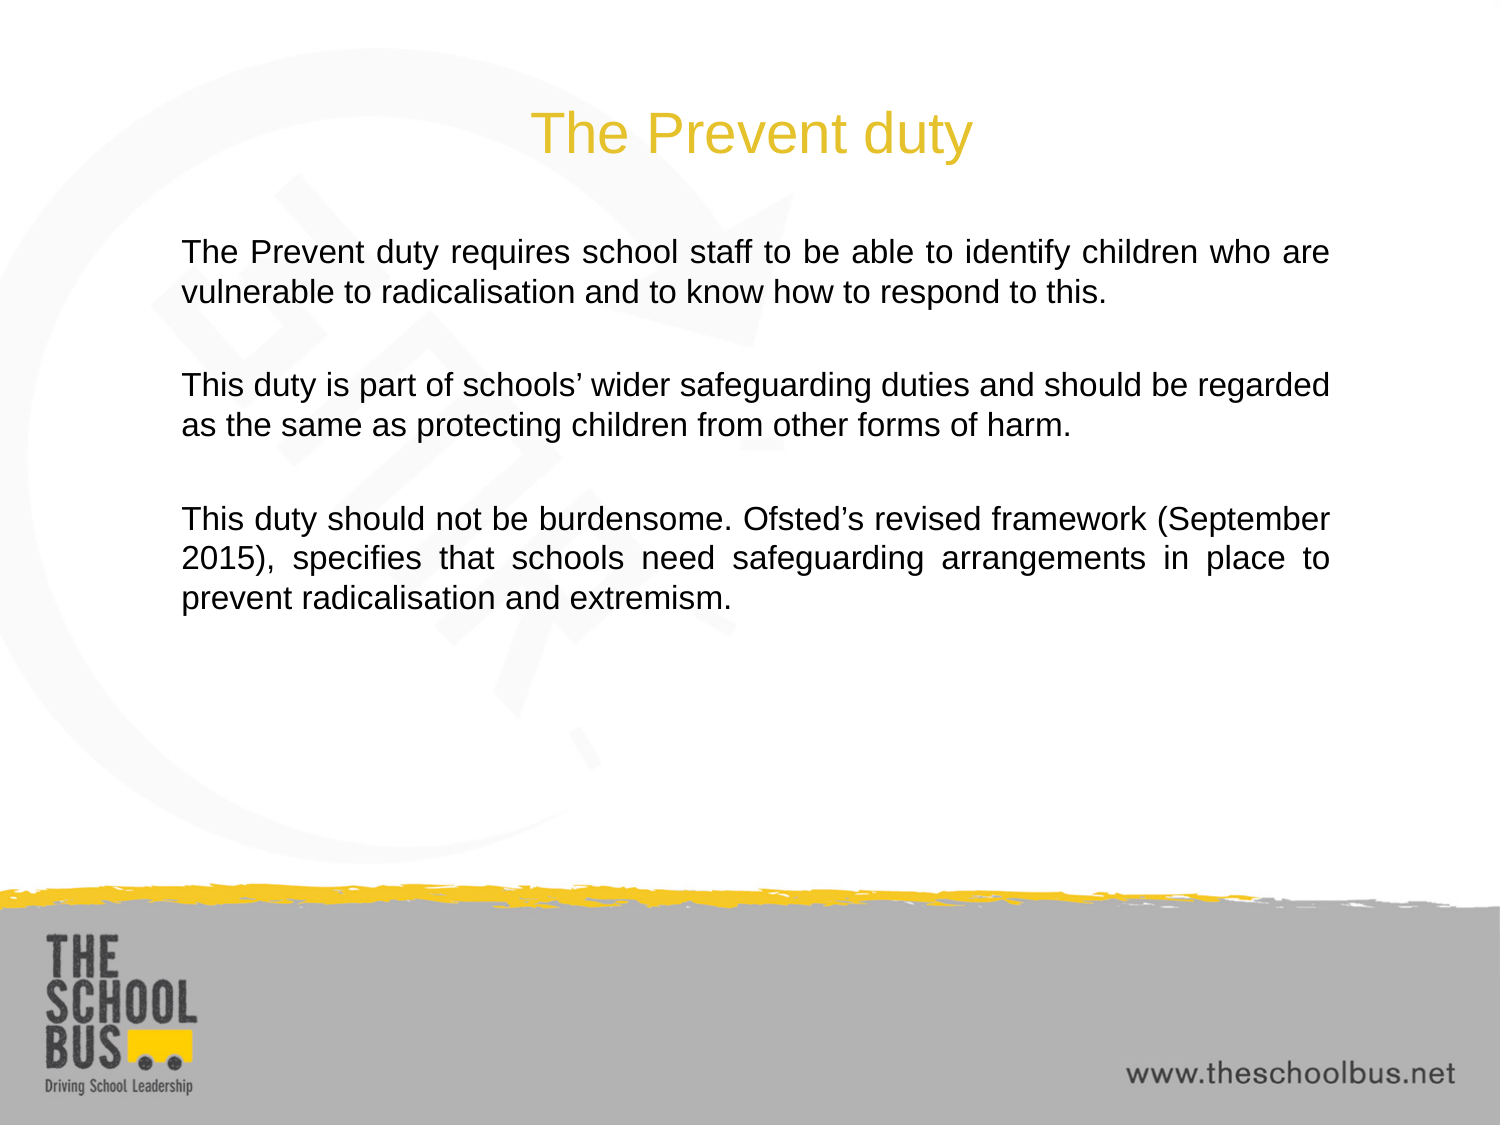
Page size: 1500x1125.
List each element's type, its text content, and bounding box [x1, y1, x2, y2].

list The Prevent duty requires school staff to be able to identify children who are vulnerable to radicalisation and to know how to respond to this. This duty is part of schools’ wider safeguarding duties and should be regarded as the same as protecting children from other forms of harm. This duty should not be burdensome. Ofsted’s revised framework (September 2015), specifies that schools need safeguarding arrangements in place to prevent radicalisation and extremism. [166, 222, 1348, 991]
title The Prevent duty [166, 87, 1339, 219]
picture [0, 0, 1500, 1125]
